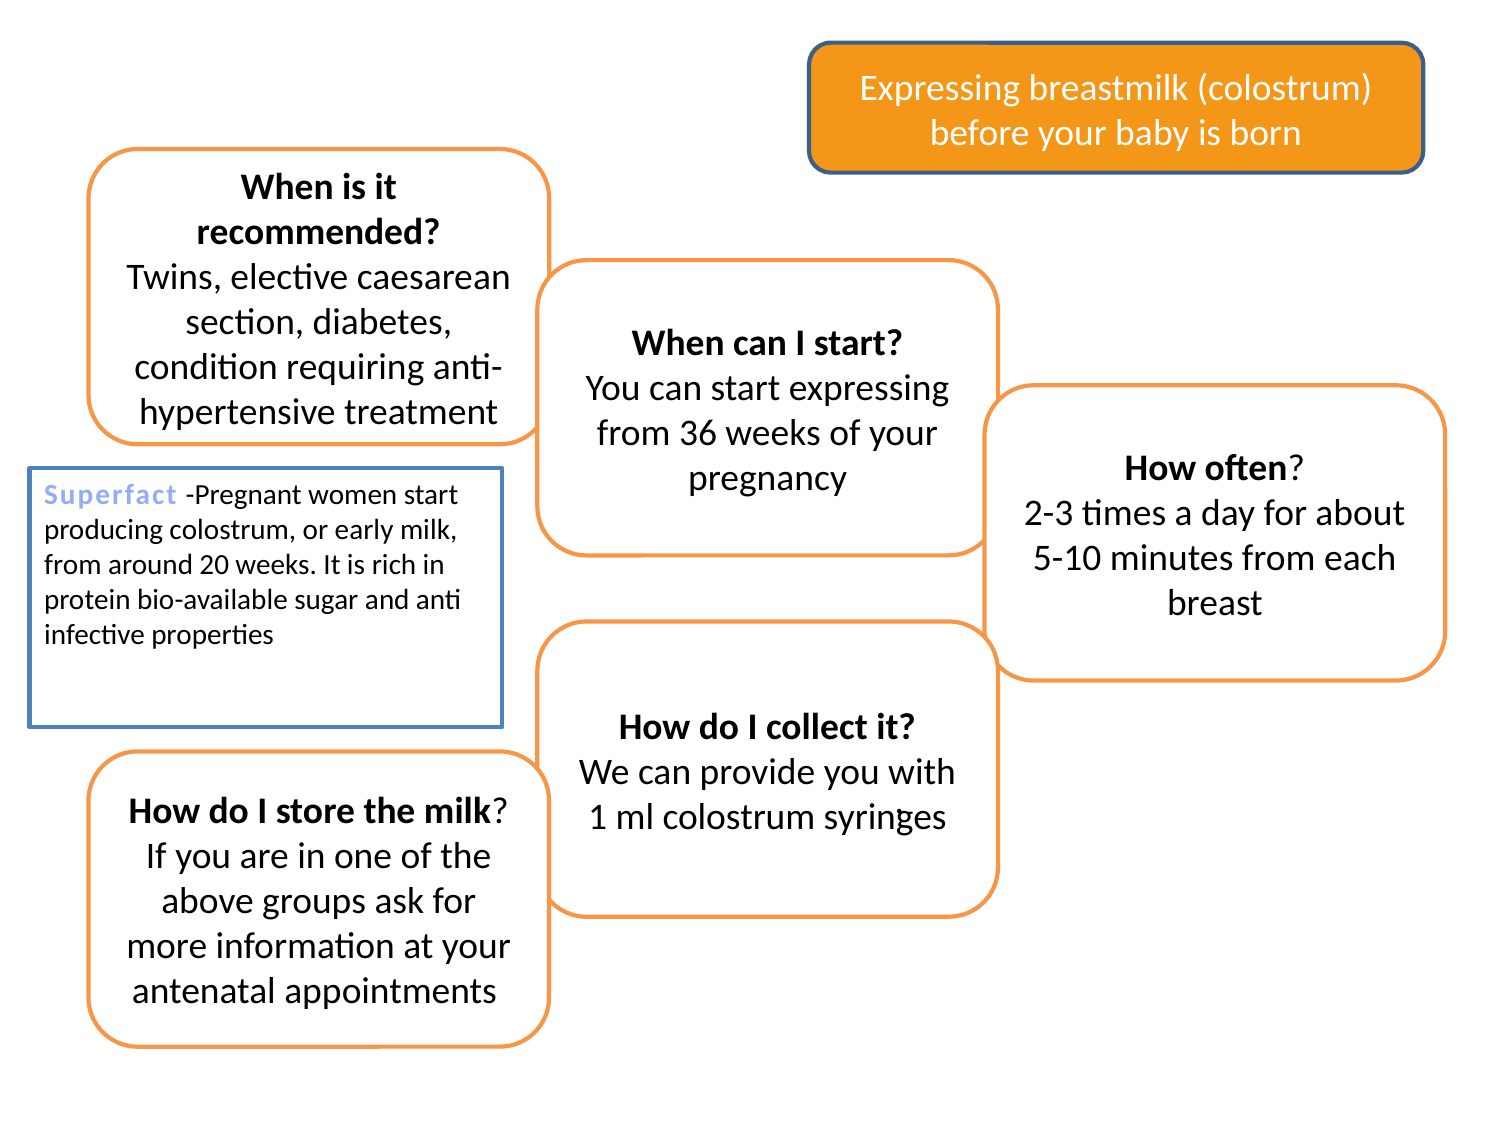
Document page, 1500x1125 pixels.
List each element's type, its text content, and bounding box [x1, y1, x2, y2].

text_box When is it recommended? Twins, elective caesarean section, diabetes, condition requiring anti- hypertensive treatment [86, 146, 552, 447]
text_box Expressing breastmilk (colostrum) before your baby is born [806, 40, 1426, 175]
text_box When can I start? You can start expressing from 36 weeks of your pregnancy [535, 258, 1001, 558]
text_box How often? 2-3 times a day for about 5-10 minutes from each breast [982, 383, 1448, 683]
text_box How do I collect it? We can provide you with 1 ml colostrum syringes [535, 619, 1001, 919]
text_box . [879, 769, 1400, 874]
text_box How do I store the milk? If you are in one of the above groups ask for more information at your antenatal appointments [86, 749, 552, 1049]
text_box Superfact -Pregnant women start producing colostrum, or early milk, from around 20 weeks. It is rich in protein bio-available sugar and anti infective properties [27, 466, 504, 729]
